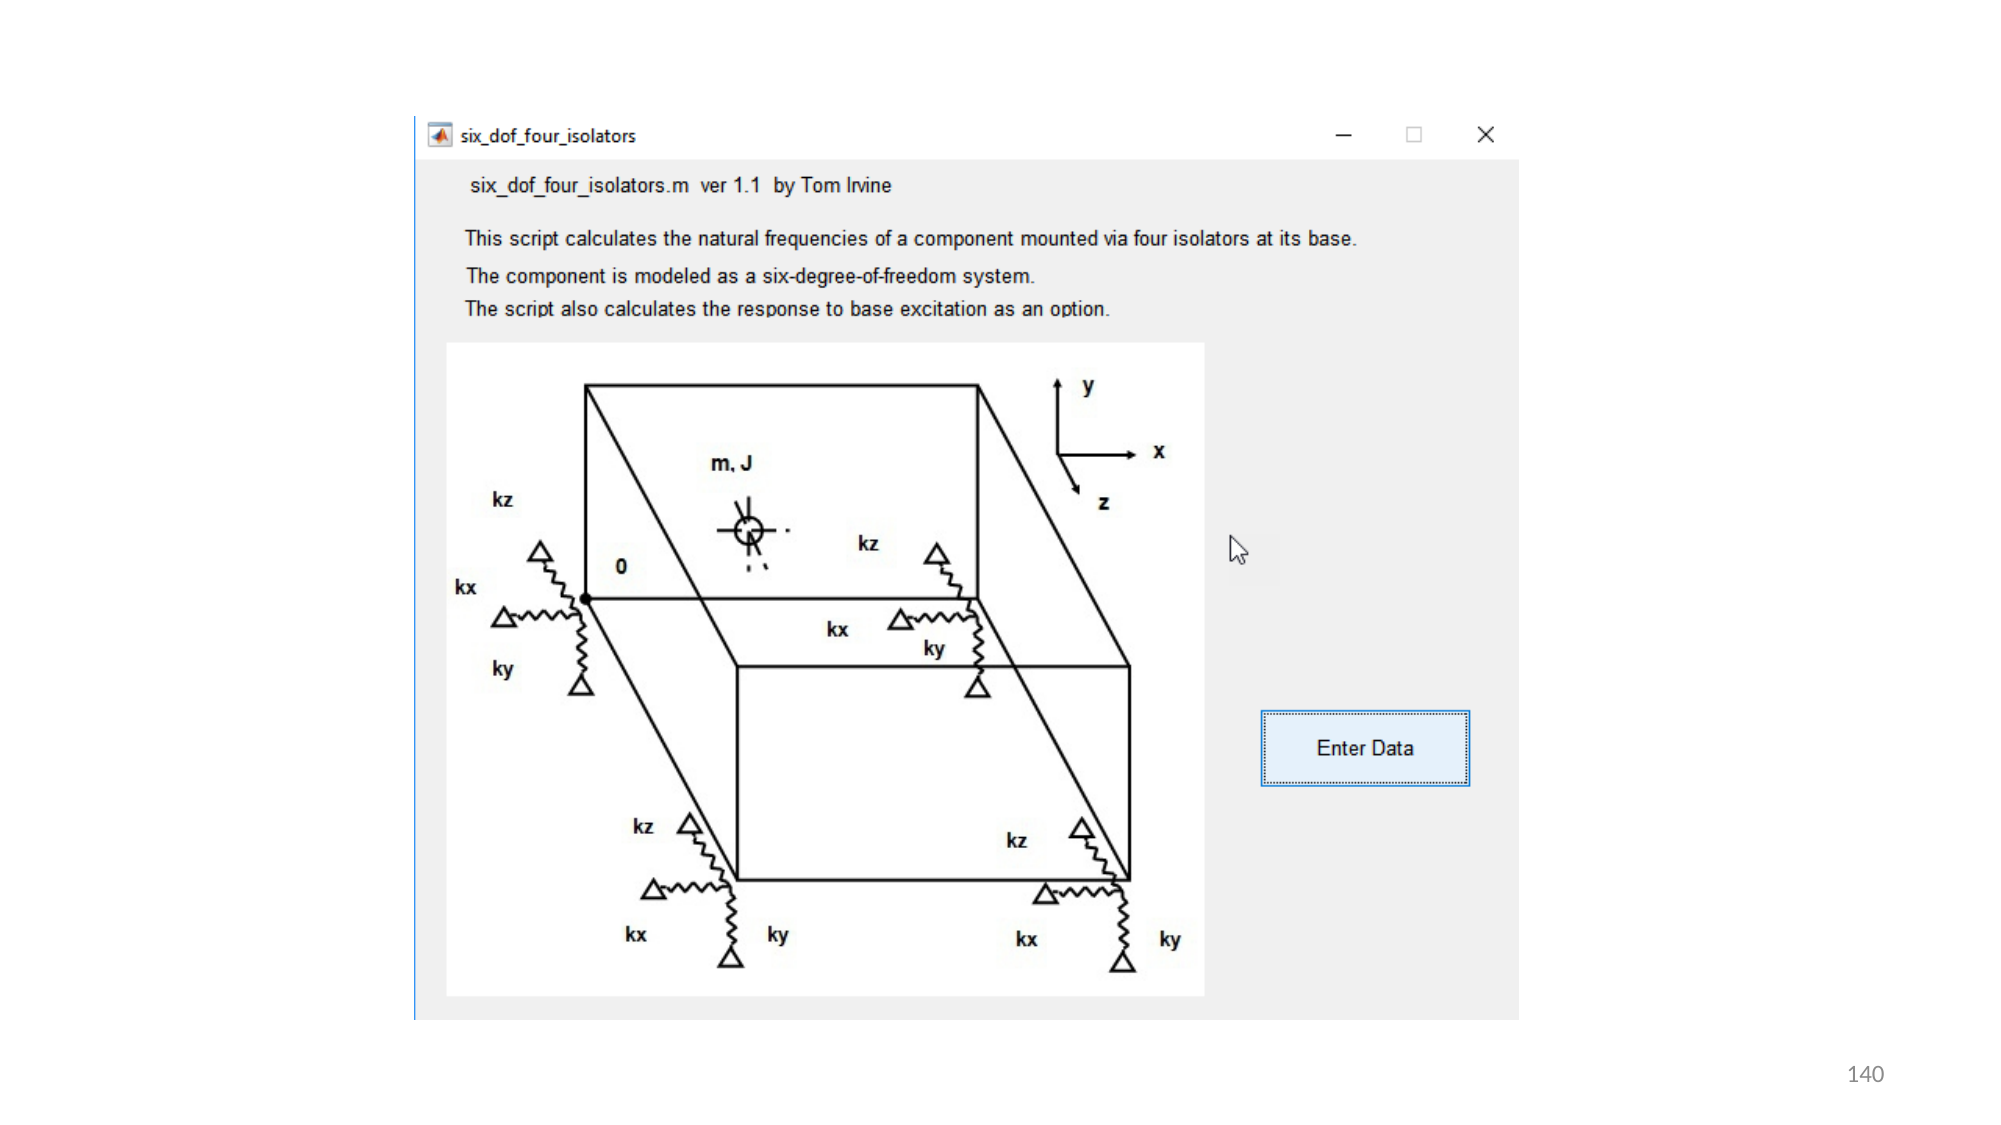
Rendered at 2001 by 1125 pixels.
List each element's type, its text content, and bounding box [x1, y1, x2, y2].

picture [413, 116, 1519, 1020]
slide_number 140 [1433, 1042, 1900, 1103]
